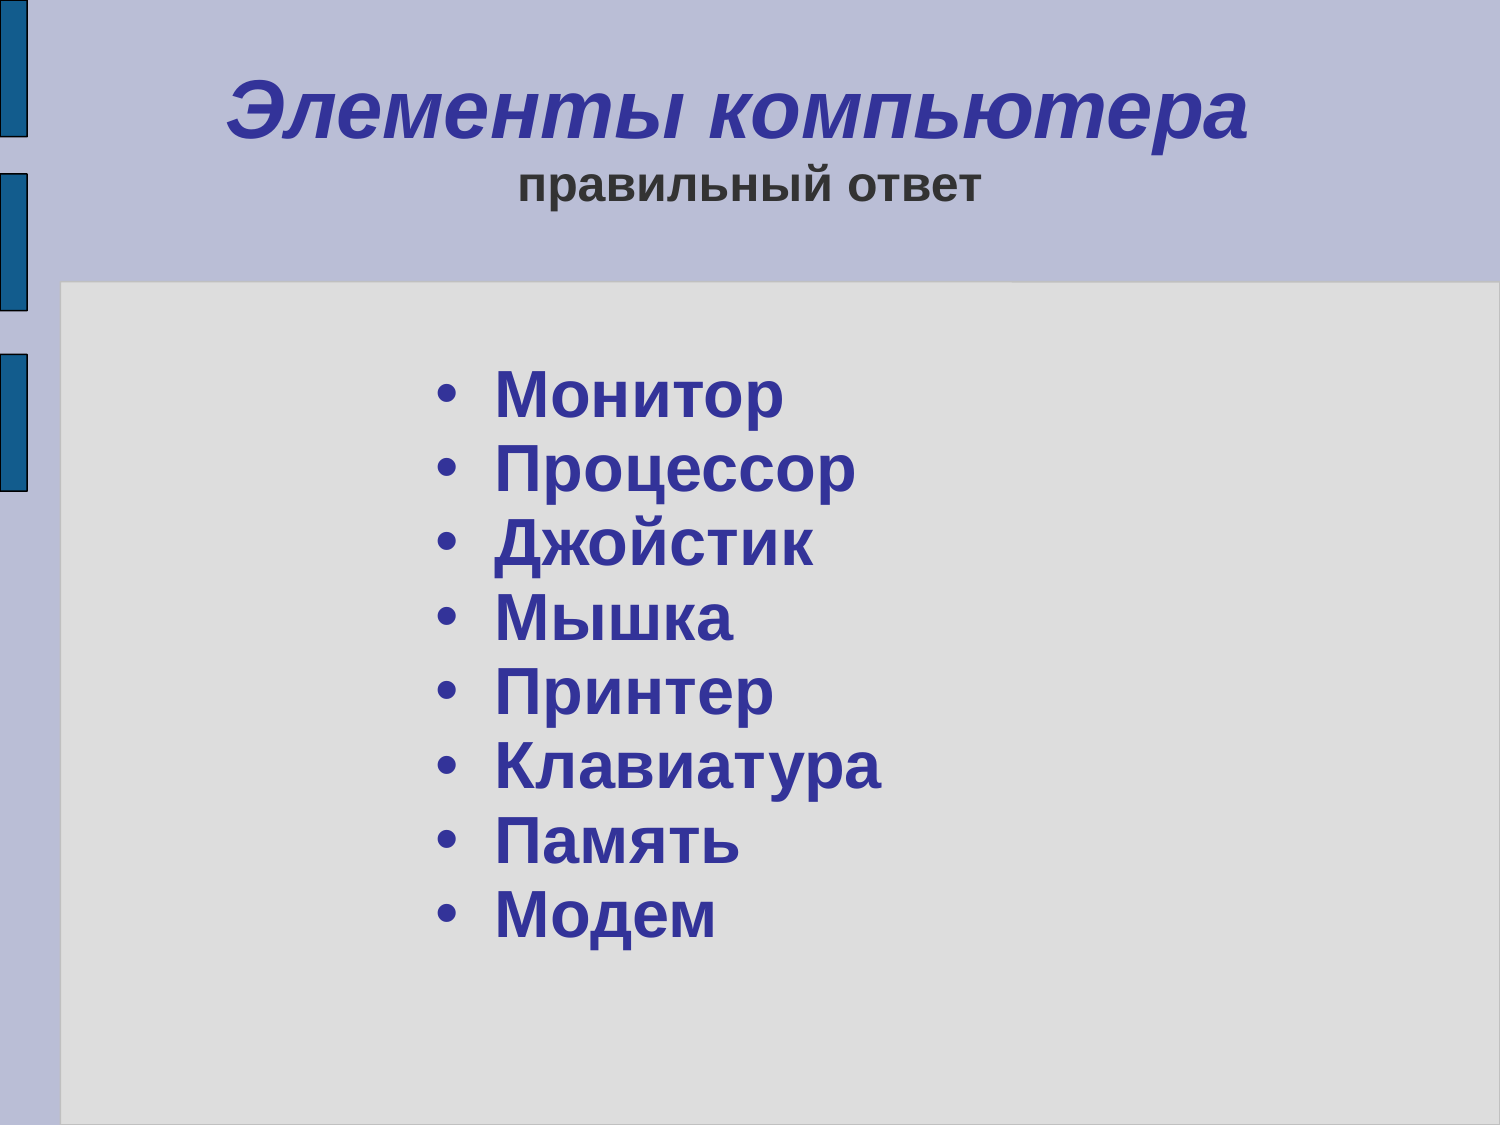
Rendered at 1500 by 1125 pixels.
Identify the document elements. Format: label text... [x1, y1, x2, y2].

title Элементы компьютера правильный ответ [75, 45, 1425, 233]
list Монитор Процессор Джойстик Мышка Принтер Клавиатура Память Модем [67, 350, 1418, 1093]
